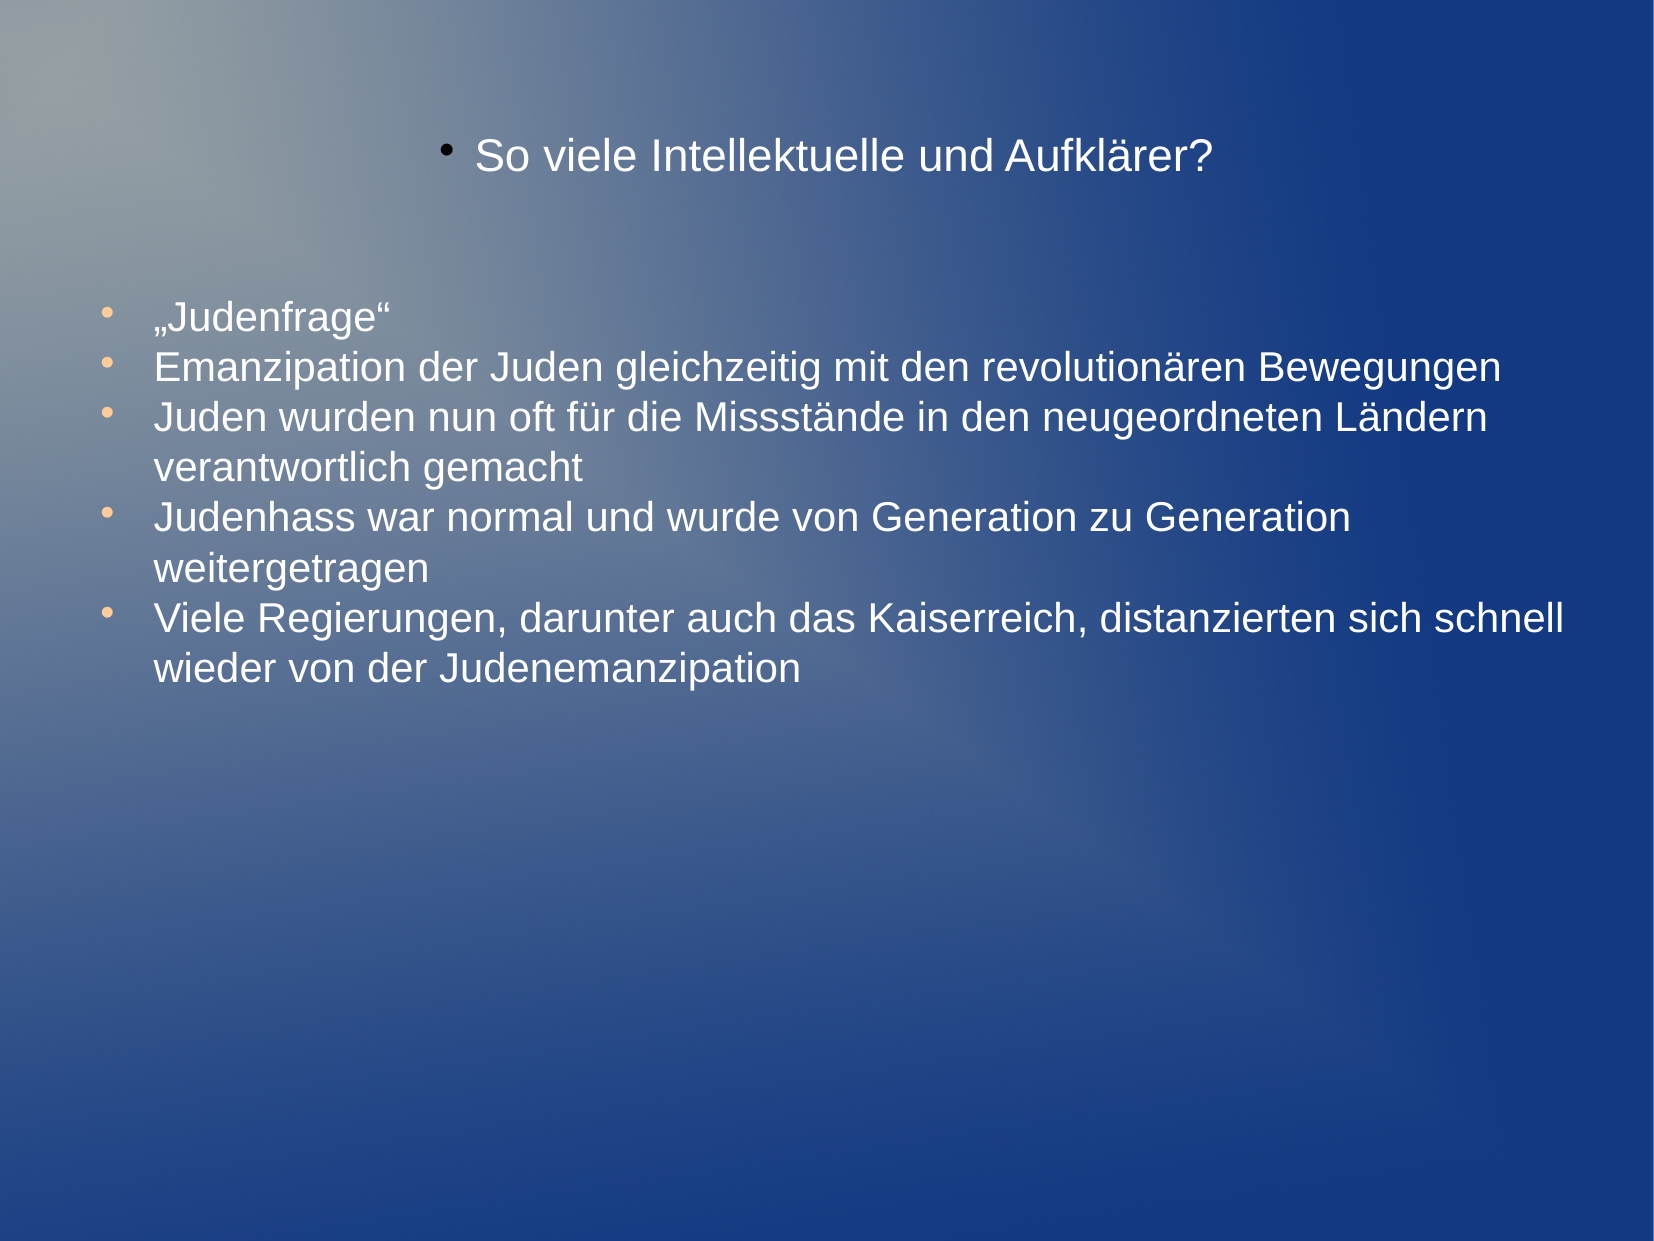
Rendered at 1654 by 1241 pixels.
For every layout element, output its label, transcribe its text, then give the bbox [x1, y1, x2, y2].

text_box So viele Intellektuelle und Aufklärer? [82, 49, 1571, 257]
text_box „Judenfrage“ Emanzipation der Juden gleichzeitig mit den revolutionären Bewegungen Juden wurden nun oft für die Missstände in den neugeordneten Ländern verantwortlich gemacht Judenhass war normal und wurde von Generation zu Generation weitergetragen Viele Regierungen, darunter auch das Kaiserreich, distanzierten sich schnell wieder von der Judenemanzipation [82, 290, 1571, 1010]
picture [0, 0, 1654, 1241]
